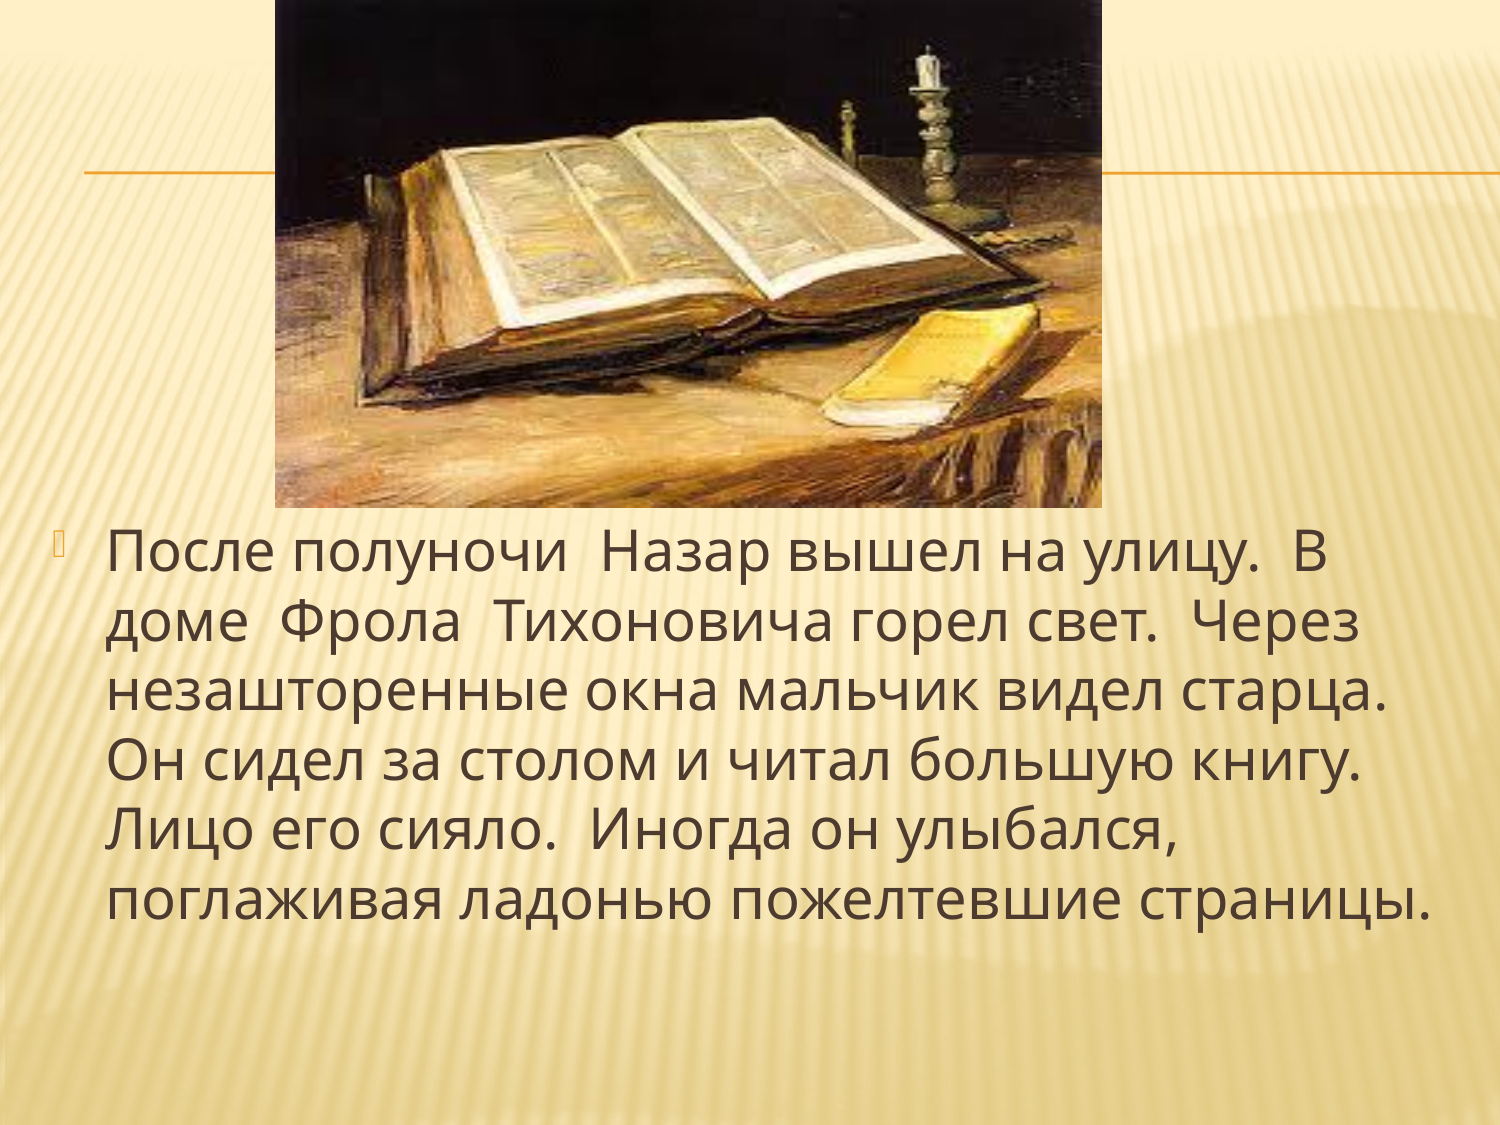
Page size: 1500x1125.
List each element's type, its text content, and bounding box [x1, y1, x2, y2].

list После полуночи Назар вышел на улицу. В доме Фрола Тихоновича горел свет. Через незашторенные окна мальчик видел старца. Он сидел за столом и читал большую книгу. Лицо его сияло. Иногда он улыбался, поглаживая ладонью пожелтевшие страницы. [37, 262, 1463, 1005]
picture [274, 0, 1102, 508]
